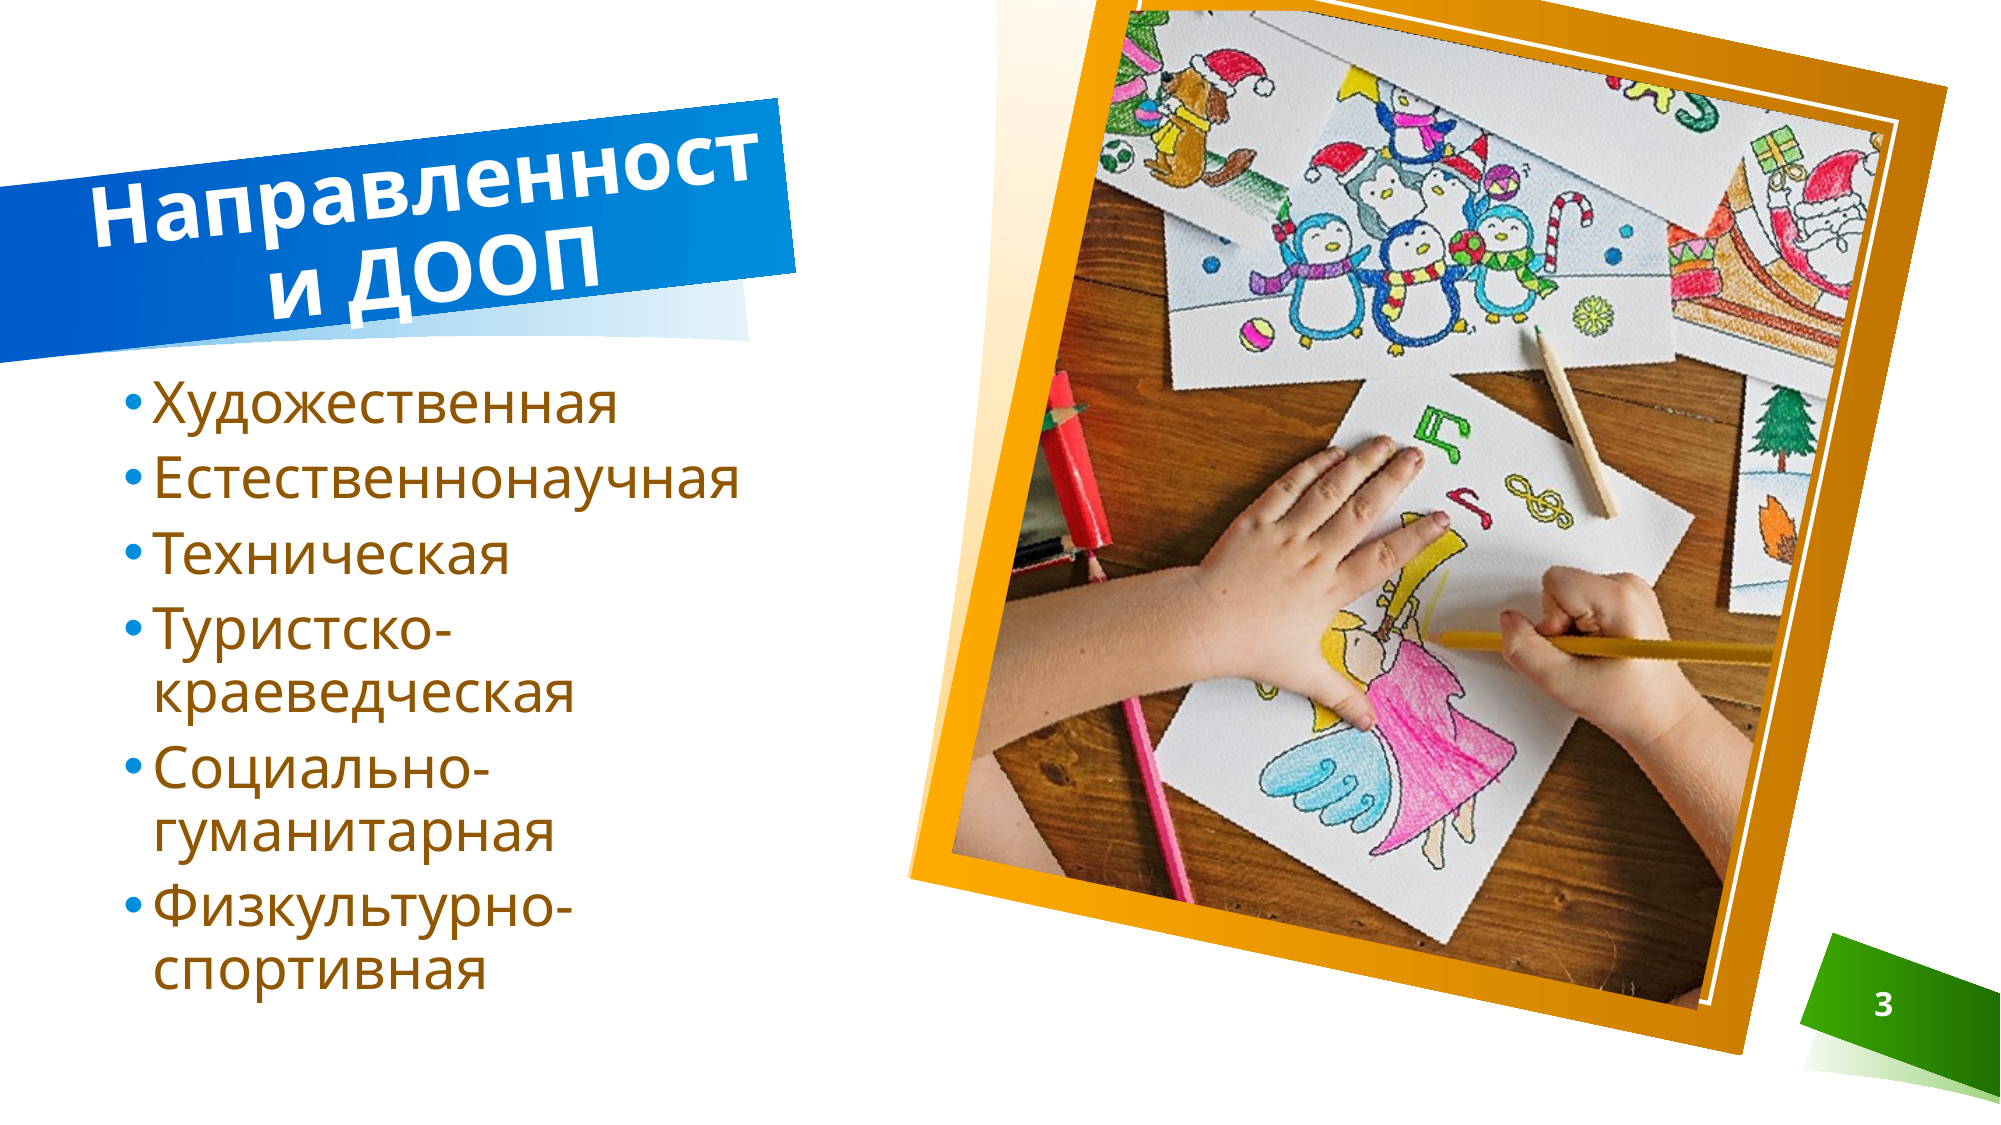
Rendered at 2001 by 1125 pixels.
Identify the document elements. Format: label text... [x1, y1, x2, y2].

picture [961, 10, 1872, 998]
list Художественная Естественнонаучная Техническая Туристско-краеведческая Социально-гуманитарная Физкультурно-спортивная [108, 365, 856, 815]
slide_number 3 [1831, 975, 1937, 1036]
title Направленности ДООП [65, 81, 794, 366]
